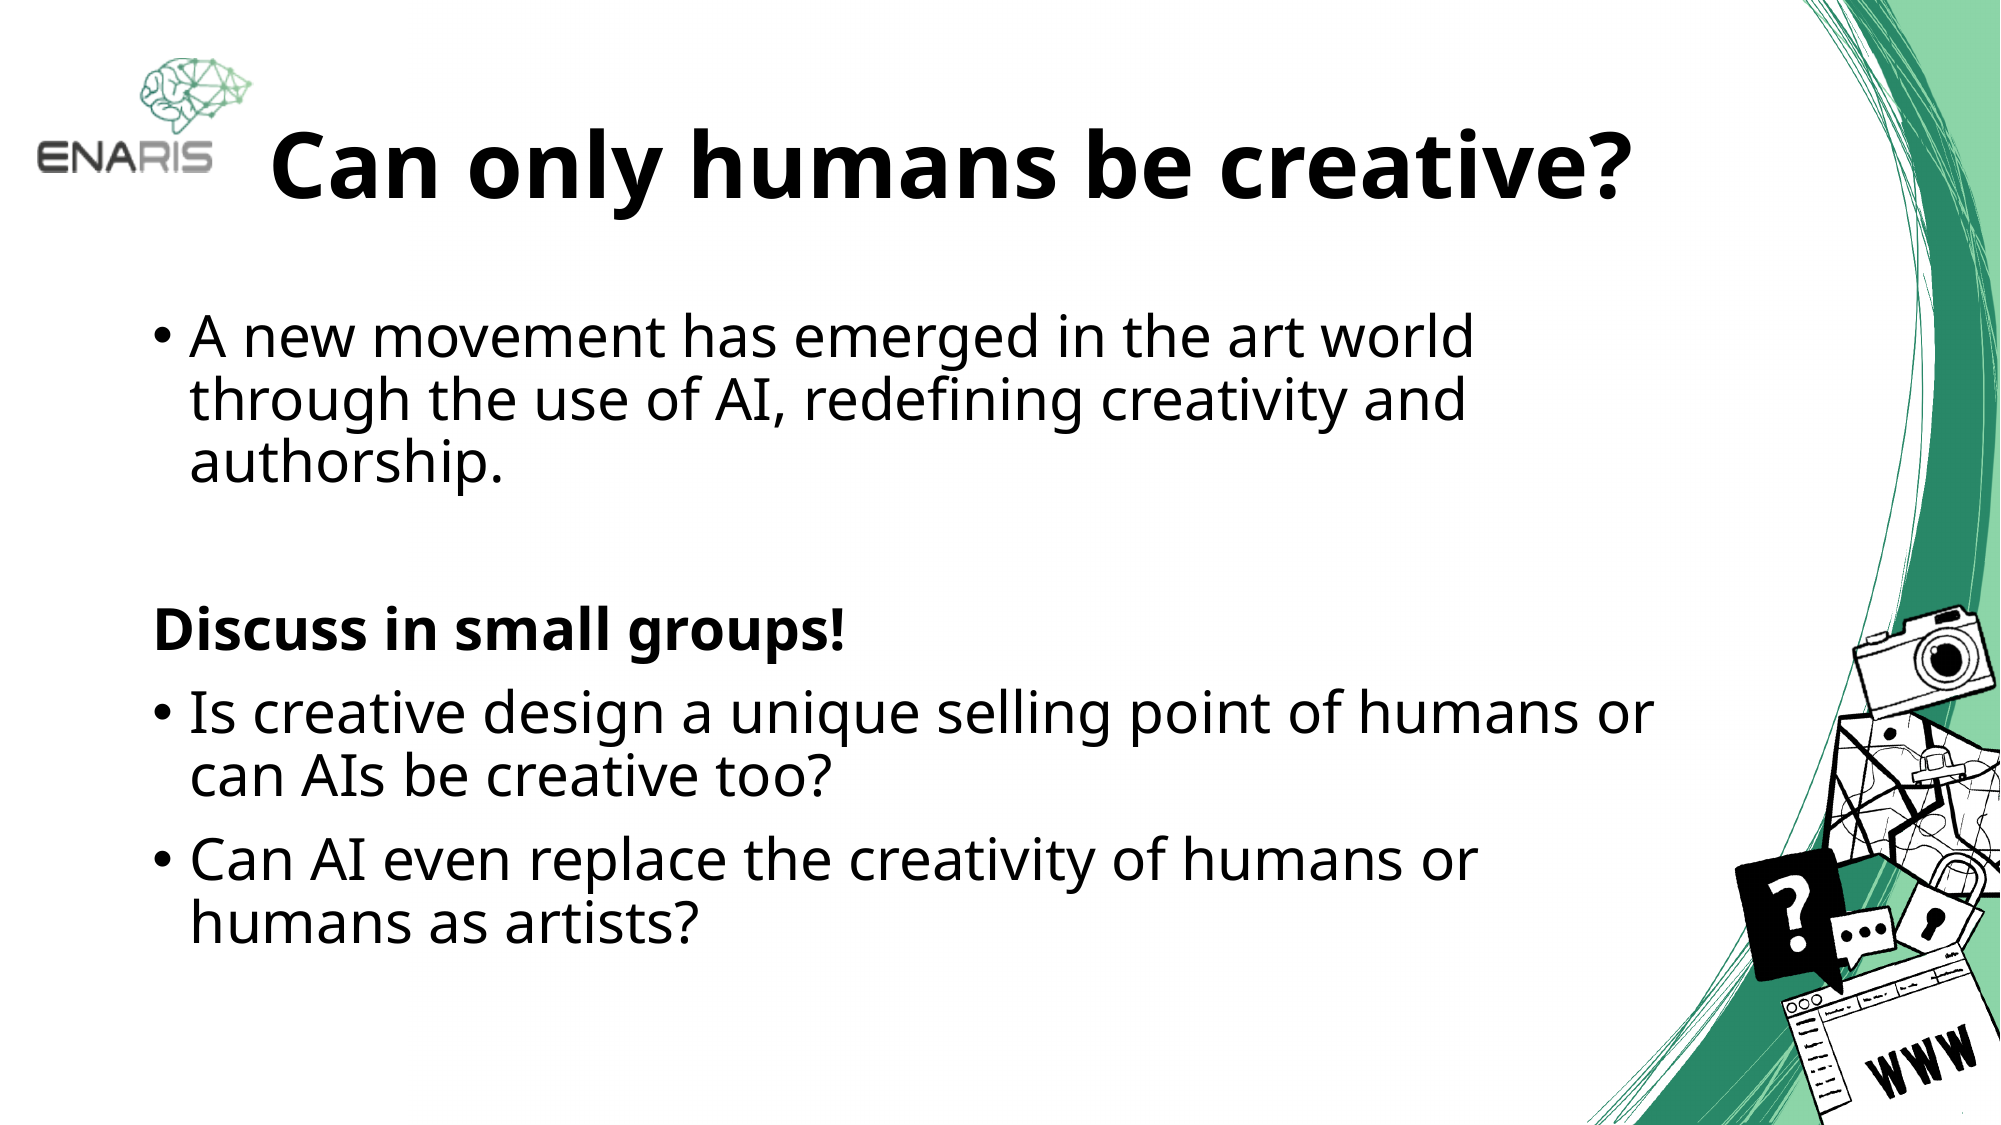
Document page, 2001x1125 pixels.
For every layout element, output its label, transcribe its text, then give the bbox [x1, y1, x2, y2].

picture [37, 58, 254, 173]
title Can only humans be creative? [253, 59, 1863, 278]
list A new movement has emerged in the art world through the use of AI, redefining creativity and authorship. Discuss in small groups! Is creative design a unique selling point of humans or can AIs be creative too? Can AI even replace the creativity of humans or humans as artists? [137, 299, 1728, 1014]
picture [408, 0, 2000, 1125]
